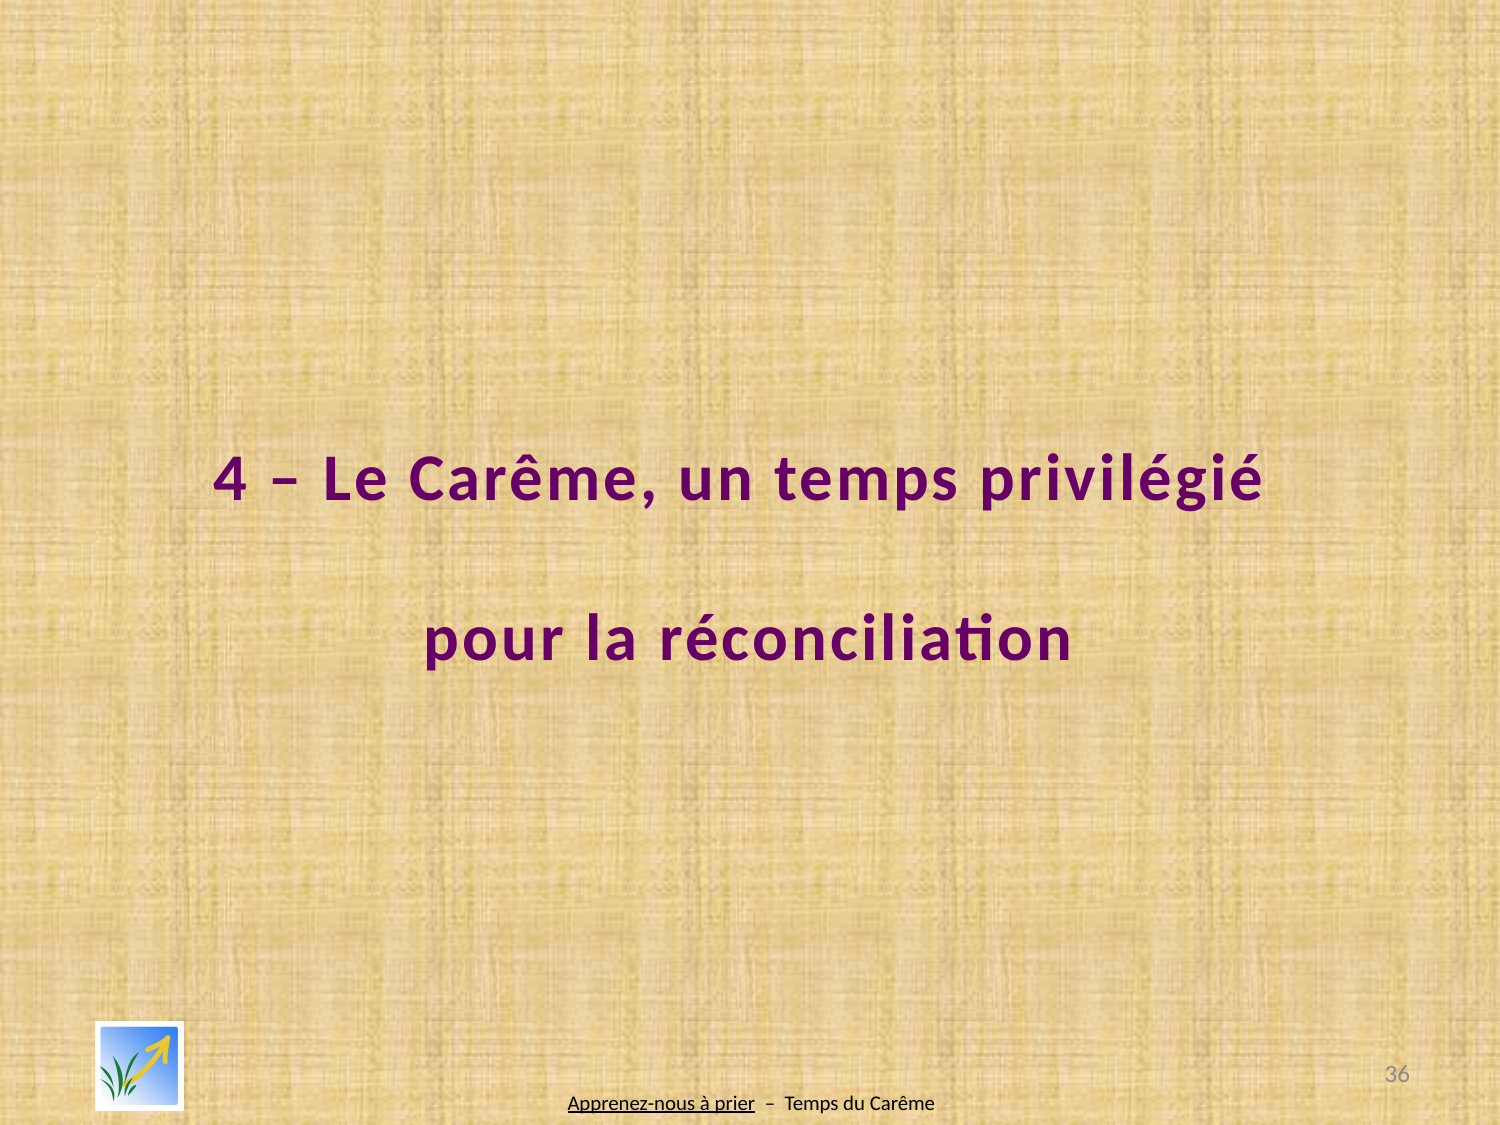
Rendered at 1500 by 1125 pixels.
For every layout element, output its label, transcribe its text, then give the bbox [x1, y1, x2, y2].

text_box 4 – Le Carême, un temps privilégié pour la réconciliation [44, 426, 1453, 681]
text_box Apprenez-nous à prier – Temps du Carême [552, 1081, 950, 1122]
slide_number 36 [1074, 1042, 1425, 1103]
picture [0, 0, 1500, 1125]
